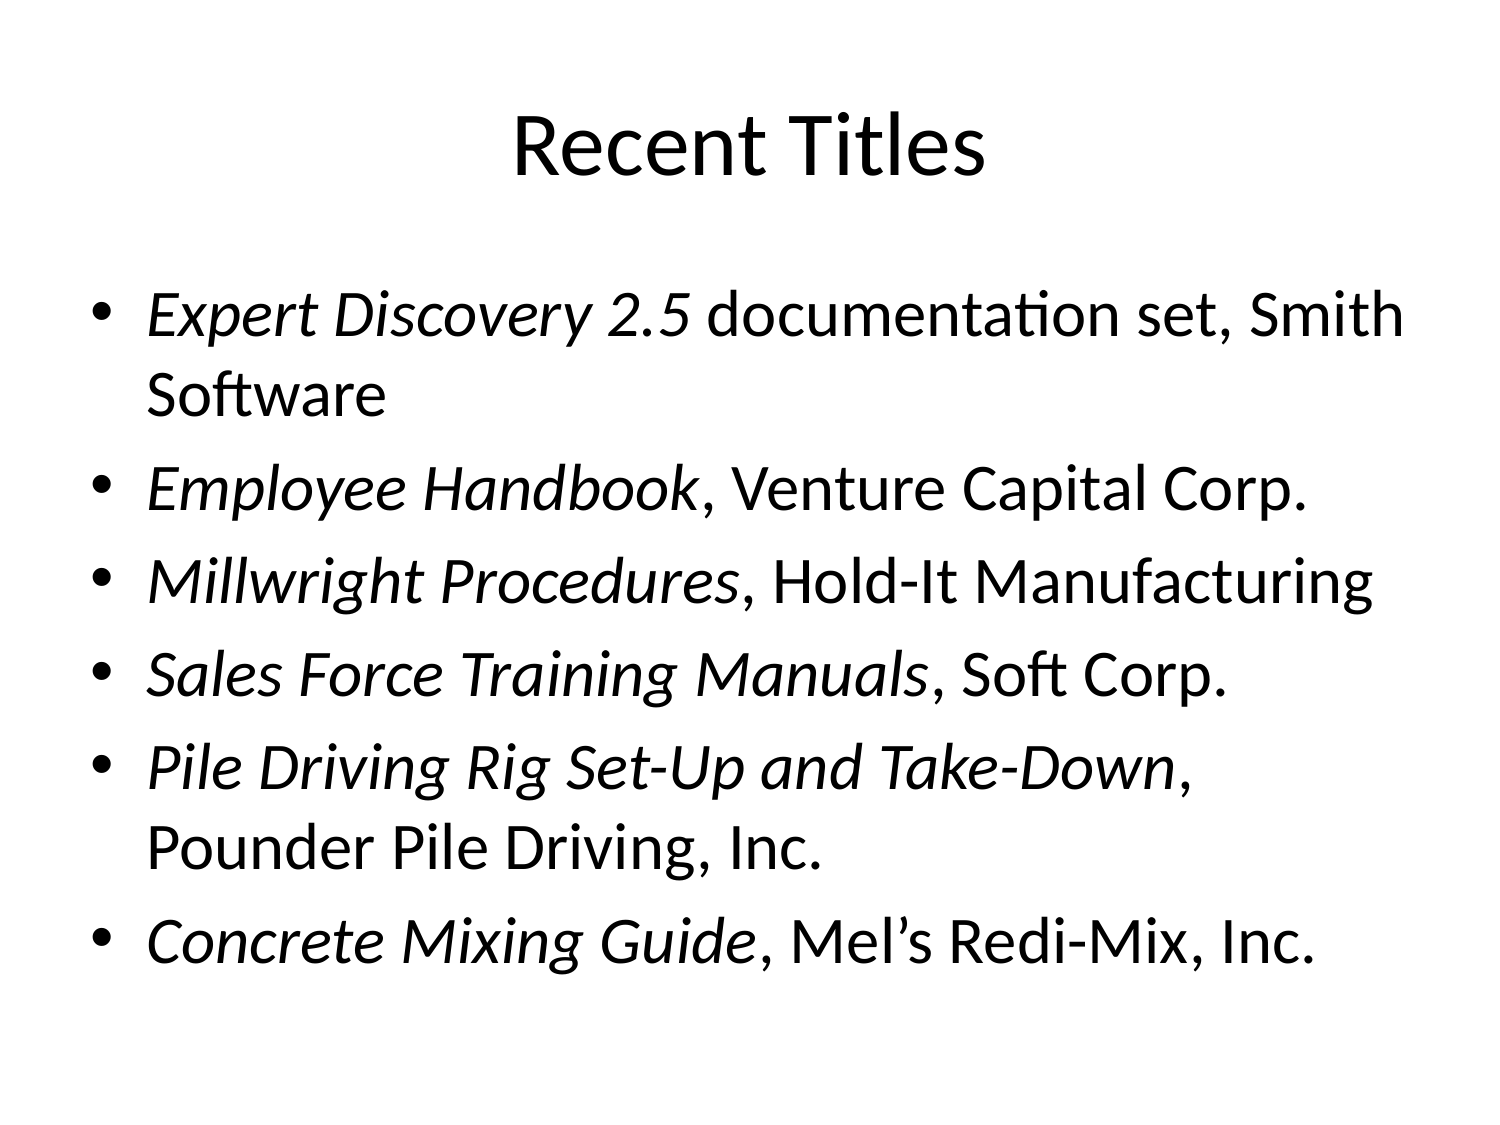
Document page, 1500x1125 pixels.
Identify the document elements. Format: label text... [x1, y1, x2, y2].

list Expert Discovery 2.5 documentation set, Smith Software Employee Handbook, Venture Capital Corp. Millwright Procedures, Hold-It Manufacturing Sales Force Training Manuals, Soft Corp. Pile Driving Rig Set-Up and Take-Down, Pounder Pile Driving, Inc. Concrete Mixing Guide, Mel’s Redi-Mix, Inc. [75, 262, 1425, 1005]
title Recent Titles [75, 45, 1425, 233]
